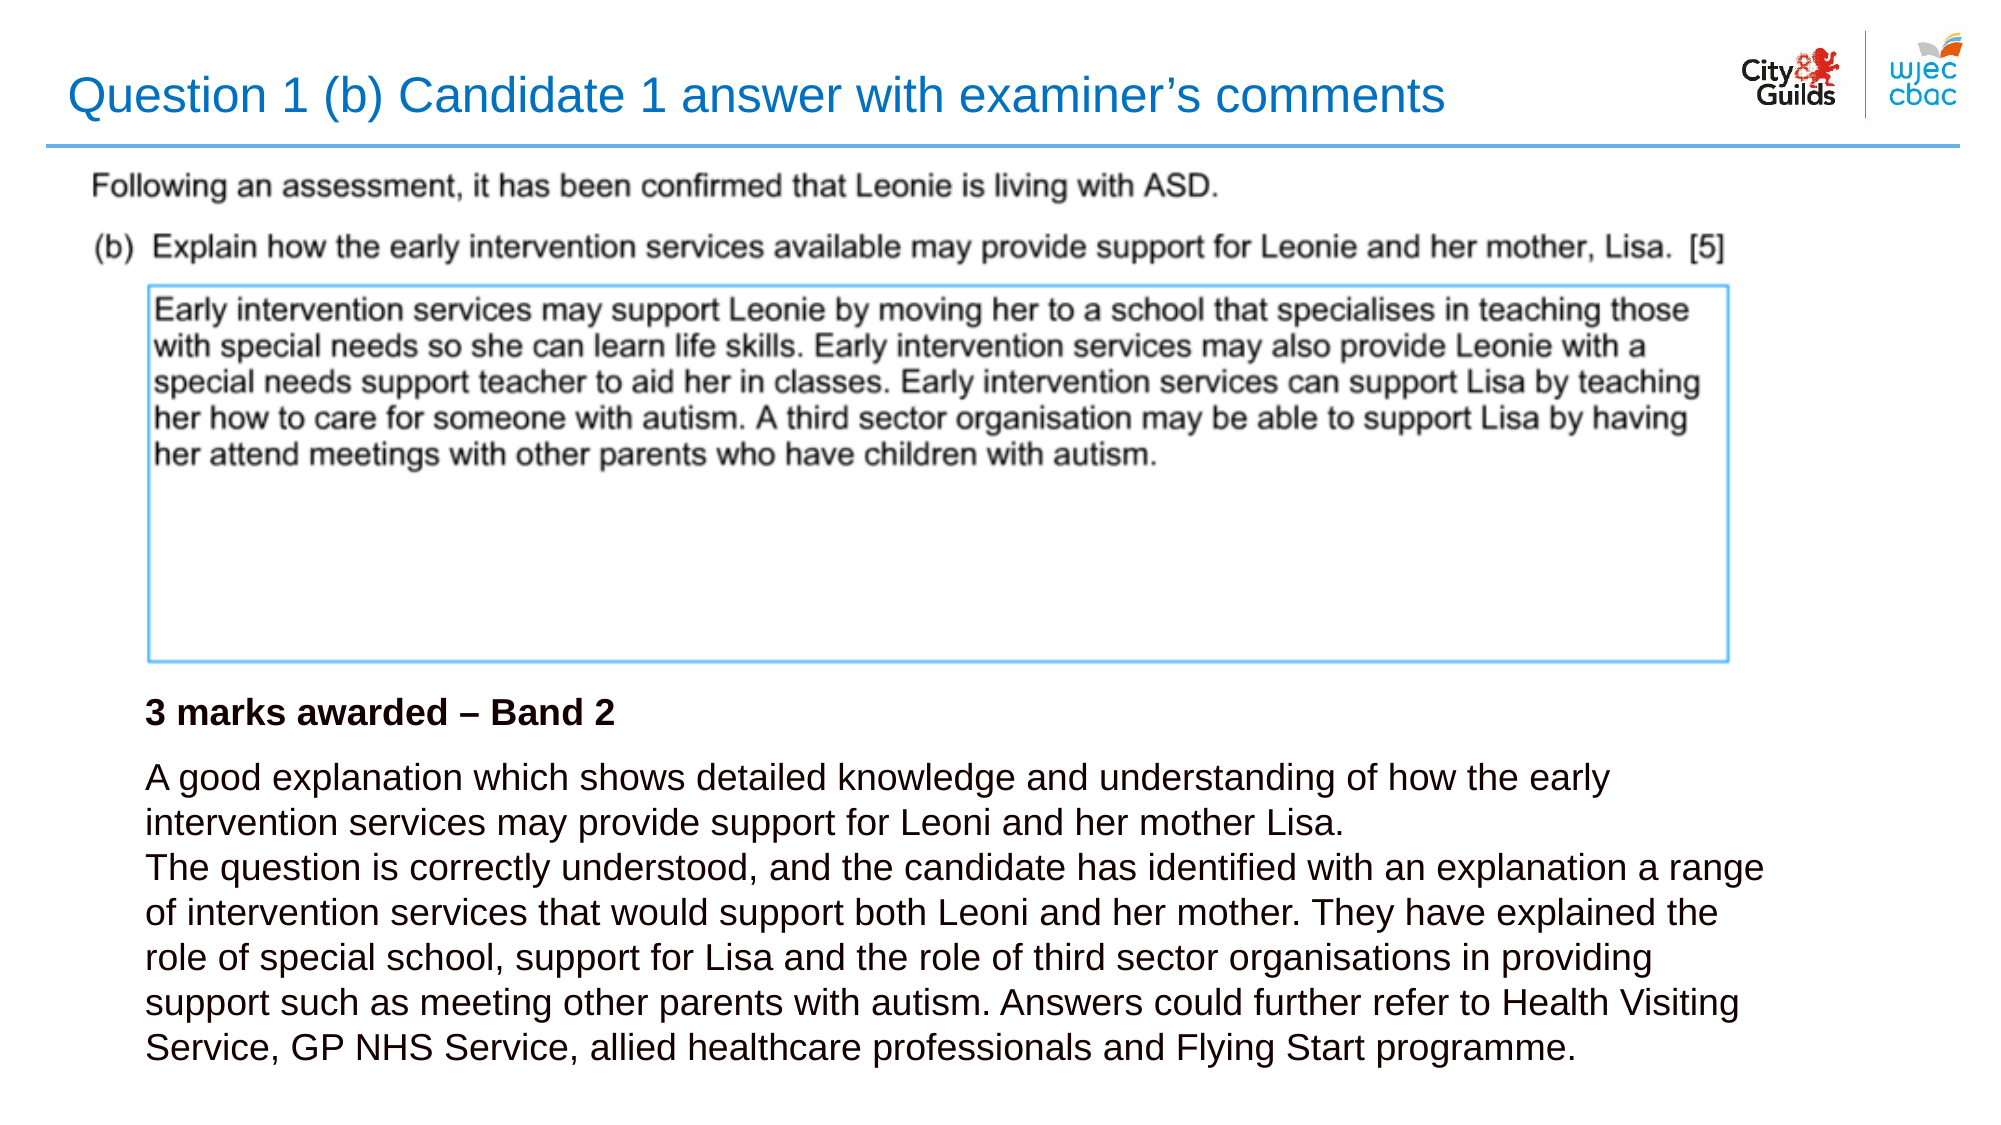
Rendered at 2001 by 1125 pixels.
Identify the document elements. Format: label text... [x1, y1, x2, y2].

picture [64, 169, 1760, 681]
text_box Question 1 (b) Candidate 1 answer with examiner’s comments [52, 55, 1626, 131]
text_box 3 marks awarded – Band 2 A good explanation which shows detailed knowledge and understanding of how the early intervention services may provide support for Leoni and her mother Lisa. The question is correctly understood, and the candidate has identified with an explanation a range of intervention services that would support both Leoni and her mother. They have explained the role of special school, support for Lisa and the role of third sector organisations in providing support such as meeting other parents with autism. Answers could further refer to Health Visiting Service, GP NHS Service, allied healthcare professionals and Flying Start programme. [130, 680, 1787, 1075]
picture [1723, 18, 1984, 131]
